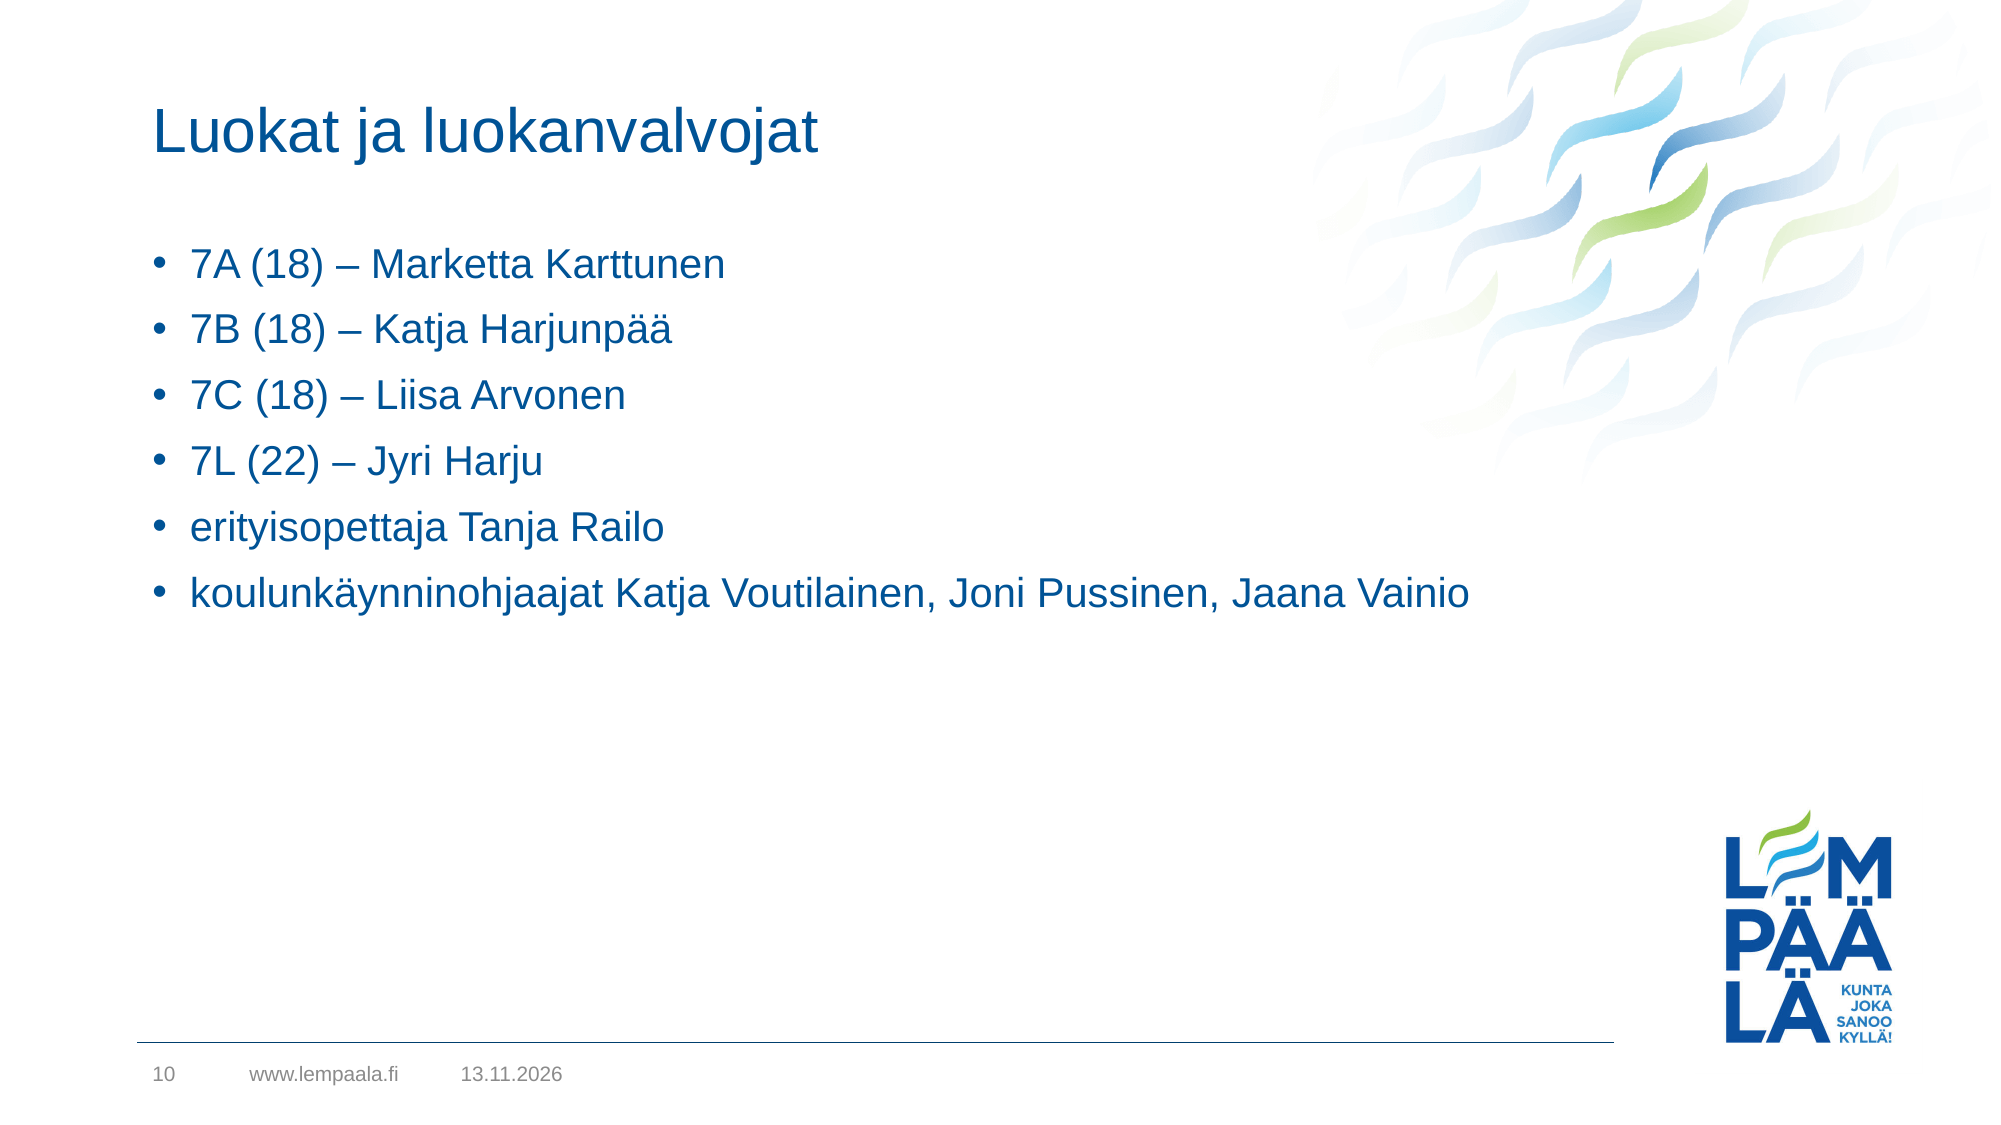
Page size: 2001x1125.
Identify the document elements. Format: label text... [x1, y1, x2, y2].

list 7A (18) – Marketta Karttunen 7B (18) – Katja Harjunpää 7C (18) – Liisa Arvonen 7L (22) – Jyri Harju erityisopettaja Tanja Railo koulunkäynninohjaajat Katja Voutilainen, Joni Pussinen, Jaana Vainio [137, 234, 1667, 983]
picture [1256, 0, 2000, 486]
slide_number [446, 1042, 673, 1103]
title Luokat ja luokanvalvojat [137, 86, 1295, 177]
picture [1695, 779, 1923, 1074]
footer www.lempaala.fi [235, 1042, 446, 1103]
slide_number 10 [137, 1042, 235, 1103]
